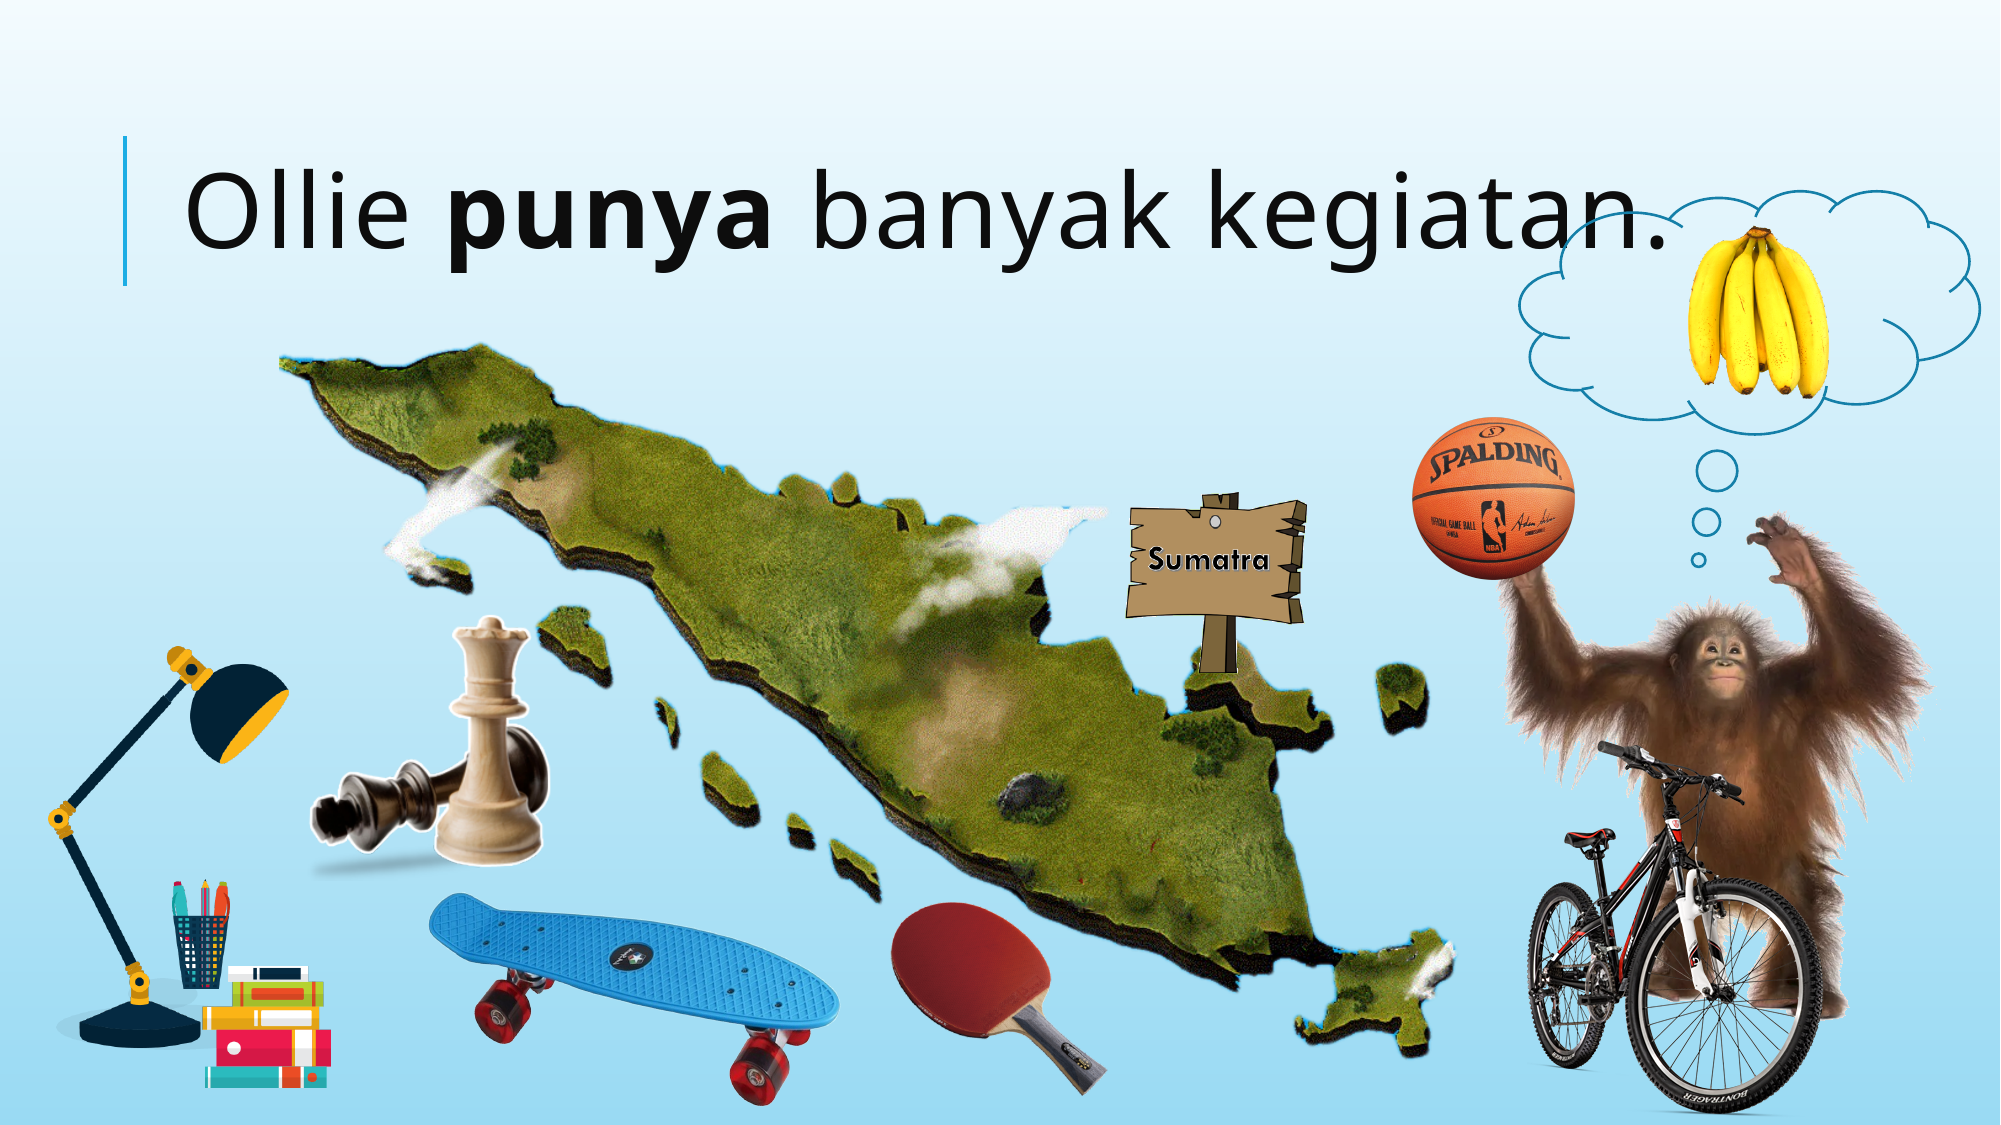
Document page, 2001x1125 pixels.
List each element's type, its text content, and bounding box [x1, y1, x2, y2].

title Ollie punya banyak kegiatan. [168, 96, 1763, 342]
picture [48, 341, 1987, 1125]
text_box [1695, 449, 1739, 470]
text_box [1518, 189, 1982, 436]
picture [1687, 225, 1829, 399]
